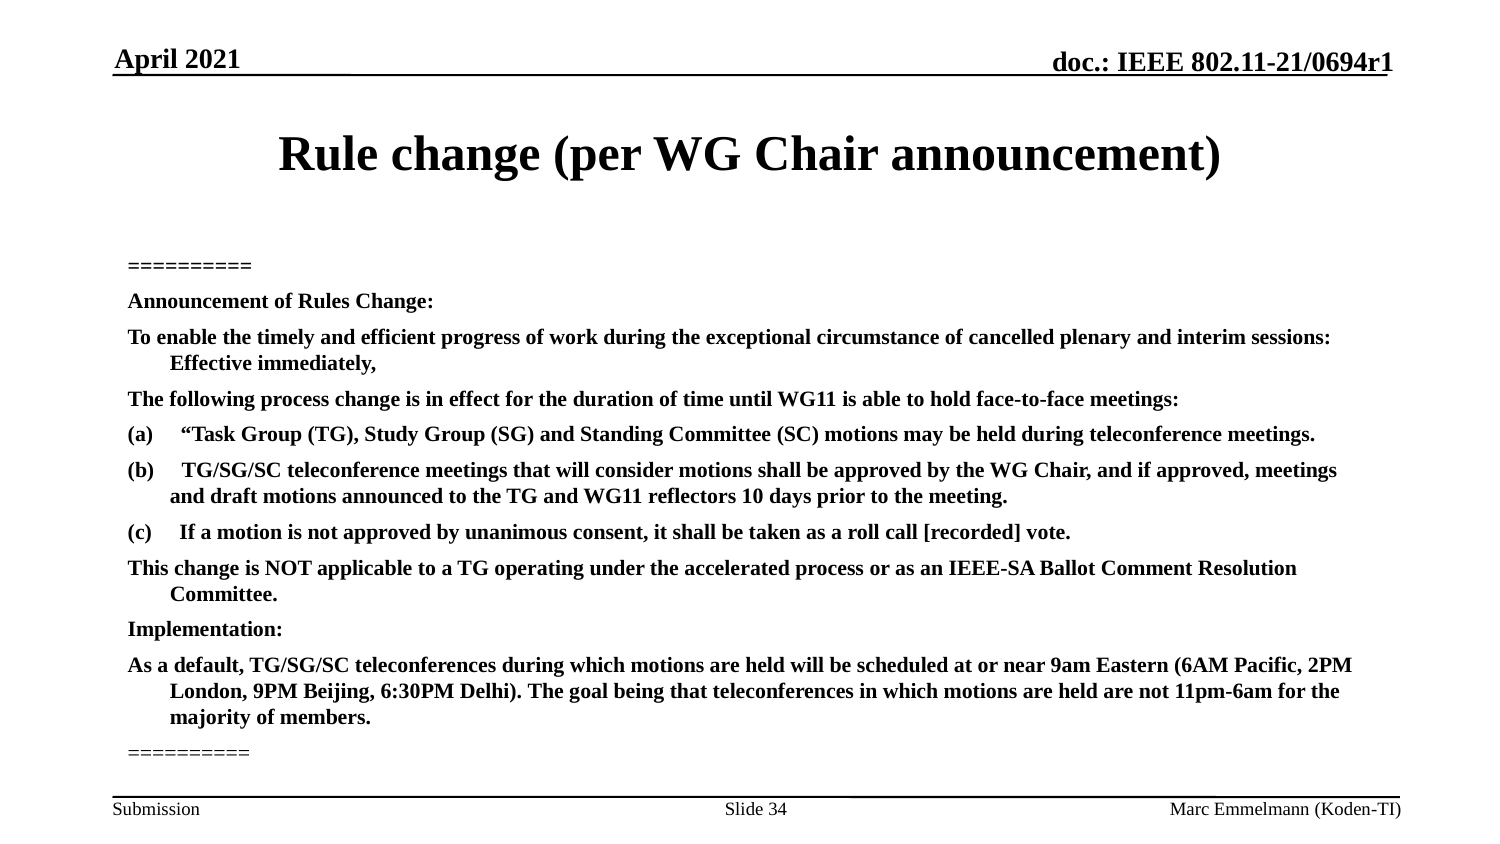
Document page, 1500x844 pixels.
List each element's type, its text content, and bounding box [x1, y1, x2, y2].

title Rule change (per WG Chair announcement) [112, 84, 1388, 216]
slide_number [114, 40, 423, 75]
list ========== Announcement of Rules Change: To enable the timely and efficient progress of work during the exceptional circumstance of cancelled plenary and interim sessions: Effective immediately, The following process change is in effect for the duration of time until WG11 is able to hold face-to-face meetings: (a) “Task Group (TG), Study Group (SG) and Standing Committee (SC) motions may be held during teleconference meetings. (b) TG/SG/SC teleconference meetings that will consider motions shall be approved by the WG Chair, and if approved, meetings and draft motions announced to the TG and WG11 reflectors 10 days prior to the meeting. (c) If a motion is not approved by unanimous consent, it shall be taken as a roll call [recorded] vote. This change is NOT applicable to a TG operating under the accelerated process or as an IEEE-SA Ballot Comment Resolution Committee. Implementation: As a default, TG/SG/SC teleconferences during which motions are held will be scheduled at or near 9am Eastern (6AM Pacific, 2PM London, 9PM Beijing, 6:30PM Delhi). The goal being that teleconferences in which motions are held are not 11pm-6am for the majority of members. ========== [112, 243, 1388, 751]
slide_number Slide 34 [712, 796, 800, 842]
footer Marc Emmelmann (Koden-TI) [878, 796, 1402, 820]
